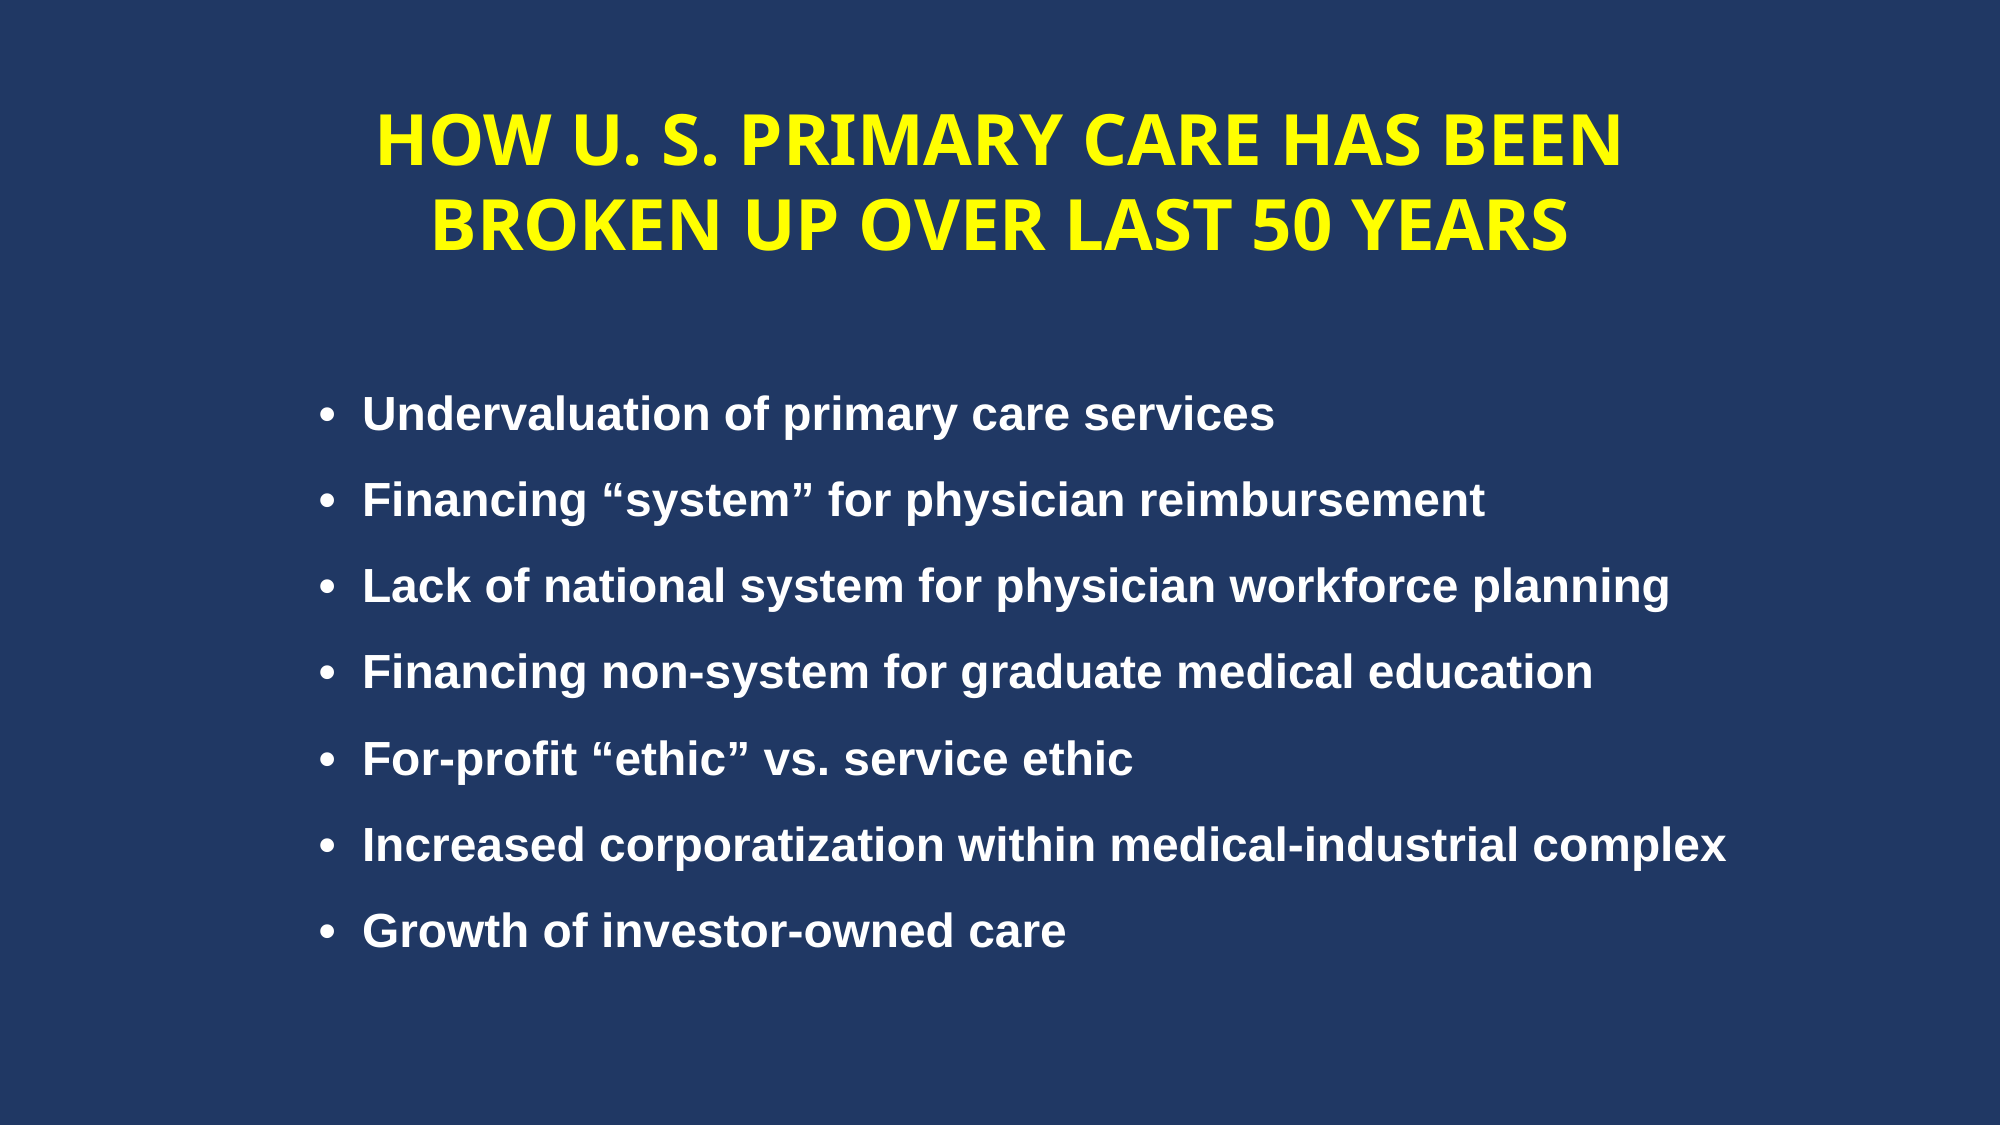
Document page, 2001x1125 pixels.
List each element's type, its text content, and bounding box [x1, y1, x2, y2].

text_box • Undervaluation of primary care services • Financing “system” for physician reimbursement • Lack of national system for physician workforce planning • Financing non-system for graduate medical education • For-profit “ethic” vs. service ethic • Increased corporatization within medical-industrial complex • Growth of investor-owned care [304, 346, 1798, 1010]
text_box HOW U. S. PRIMARY CARE HAS BEEN BROKEN UP OVER LAST 50 YEARS [58, 87, 1942, 357]
